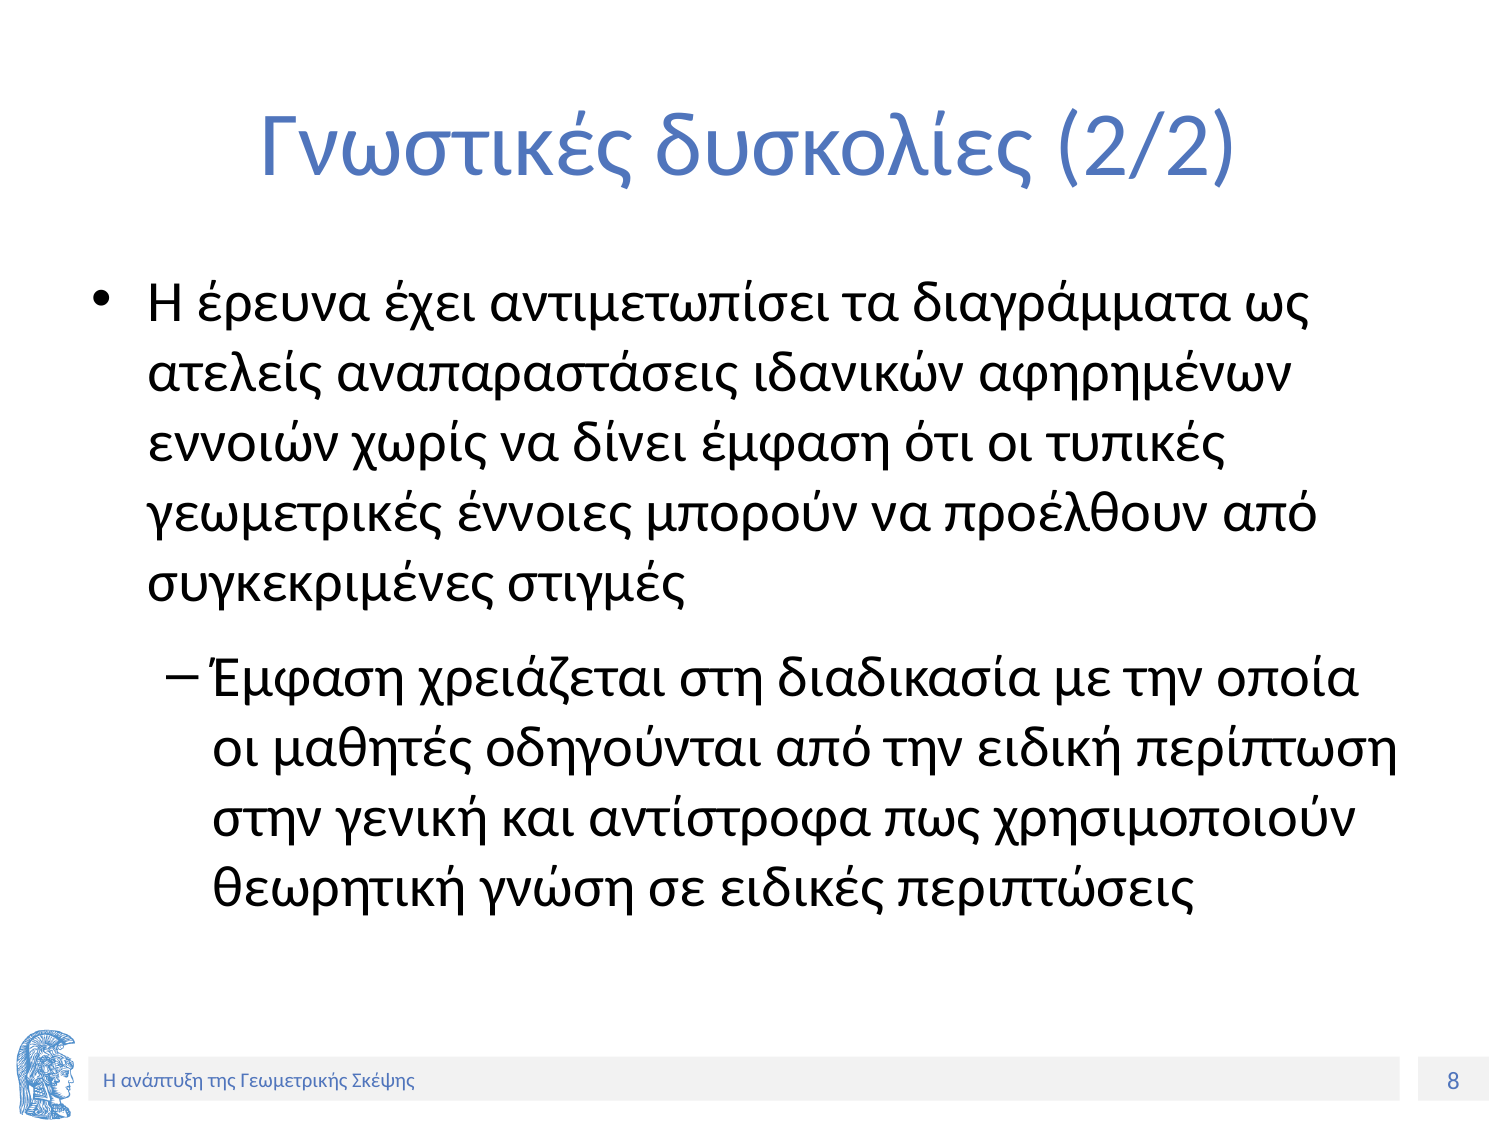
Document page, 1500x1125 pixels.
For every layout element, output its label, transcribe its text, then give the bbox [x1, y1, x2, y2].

picture [9, 1026, 81, 1120]
title Γνωστικές δυσκολίες (2/2) [75, 45, 1425, 233]
list Η έρευνα έχει αντιμετωπίσει τα διαγράμματα ως ατελείς αναπαραστάσεις ιδανικών αφηρημένων εννοιών χωρίς να δίνει έμφαση ότι οι τυπικές γεωμετρικές έννοιες μπορούν να προέλθουν από συγκεκριμένες στιγμές Έμφαση χρειάζεται στη διαδικασία με την οποία οι μαθητές οδηγούνται από την ειδική περίπτωση στην γενική και αντίστροφα πως χρησιμοποιούν θεωρητική γνώση σε ειδικές περιπτώσεις [76, 255, 1427, 998]
